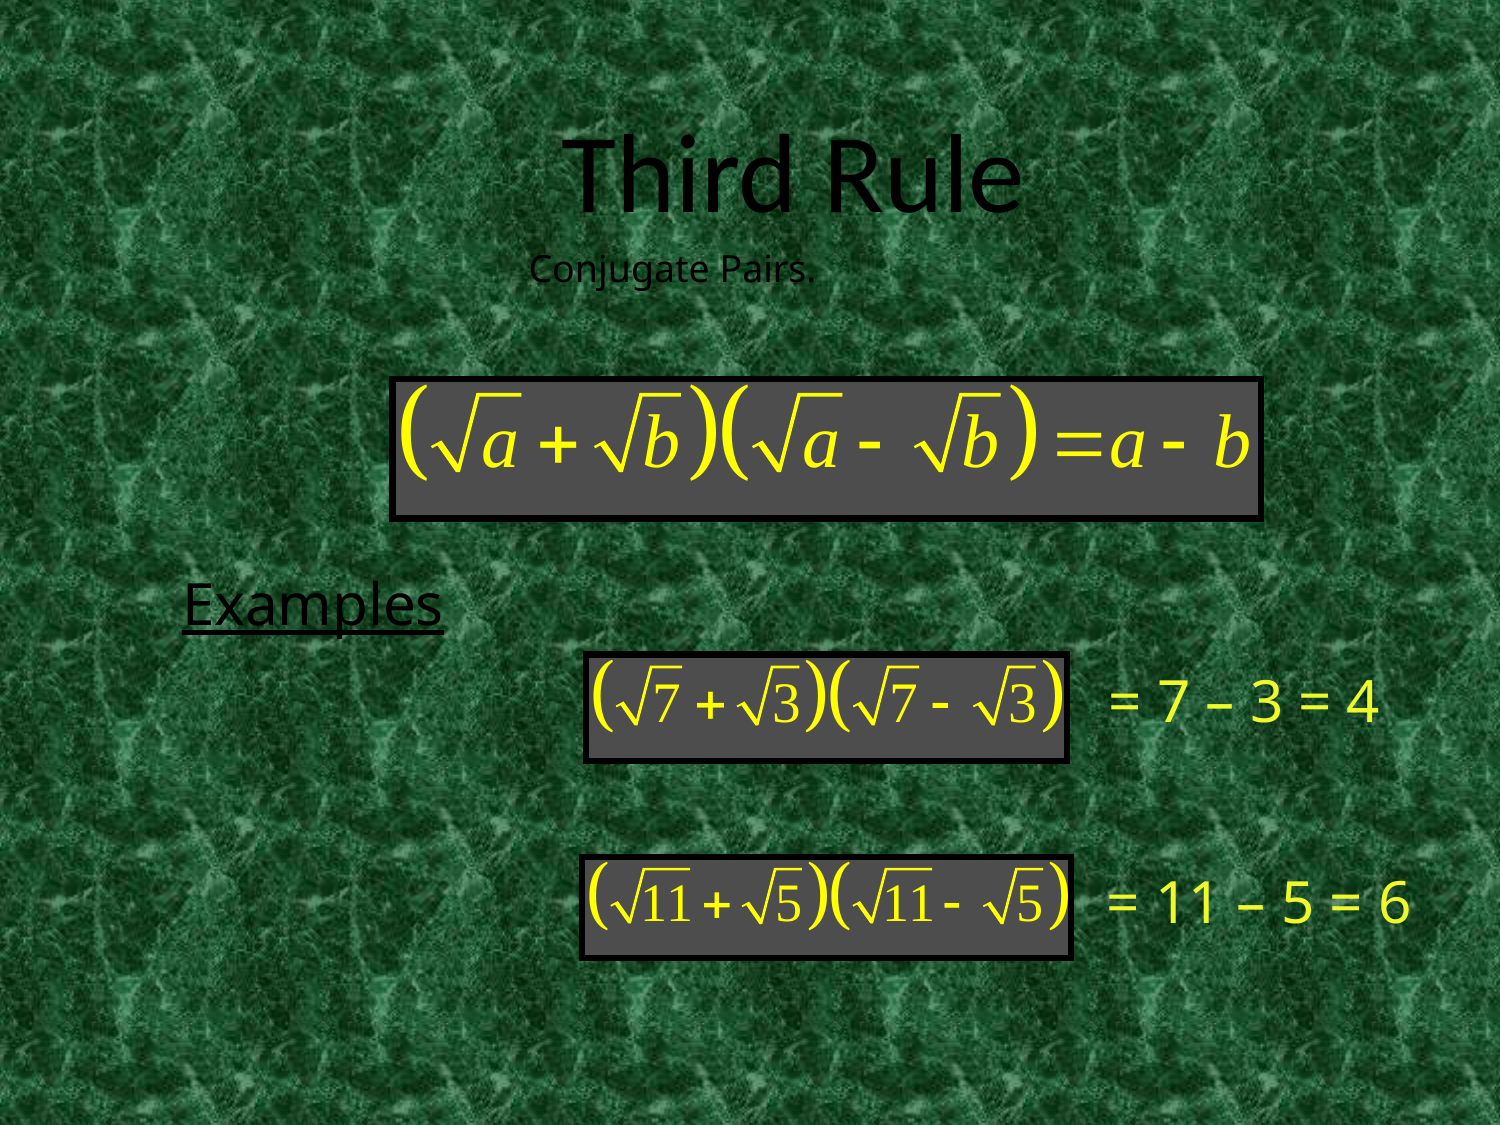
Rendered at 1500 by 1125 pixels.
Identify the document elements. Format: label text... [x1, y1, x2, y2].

title Third Rule [174, 50, 1413, 285]
text_box = 7 – 3 = 4 [1254, 657, 1396, 742]
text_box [249, 228, 1251, 897]
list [584, 904, 1069, 956]
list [1254, 381, 1259, 516]
text_box Examples [167, 560, 244, 645]
picture [0, 0, 1500, 1125]
text_box = 11 – 5 = 6 [1092, 857, 1427, 943]
